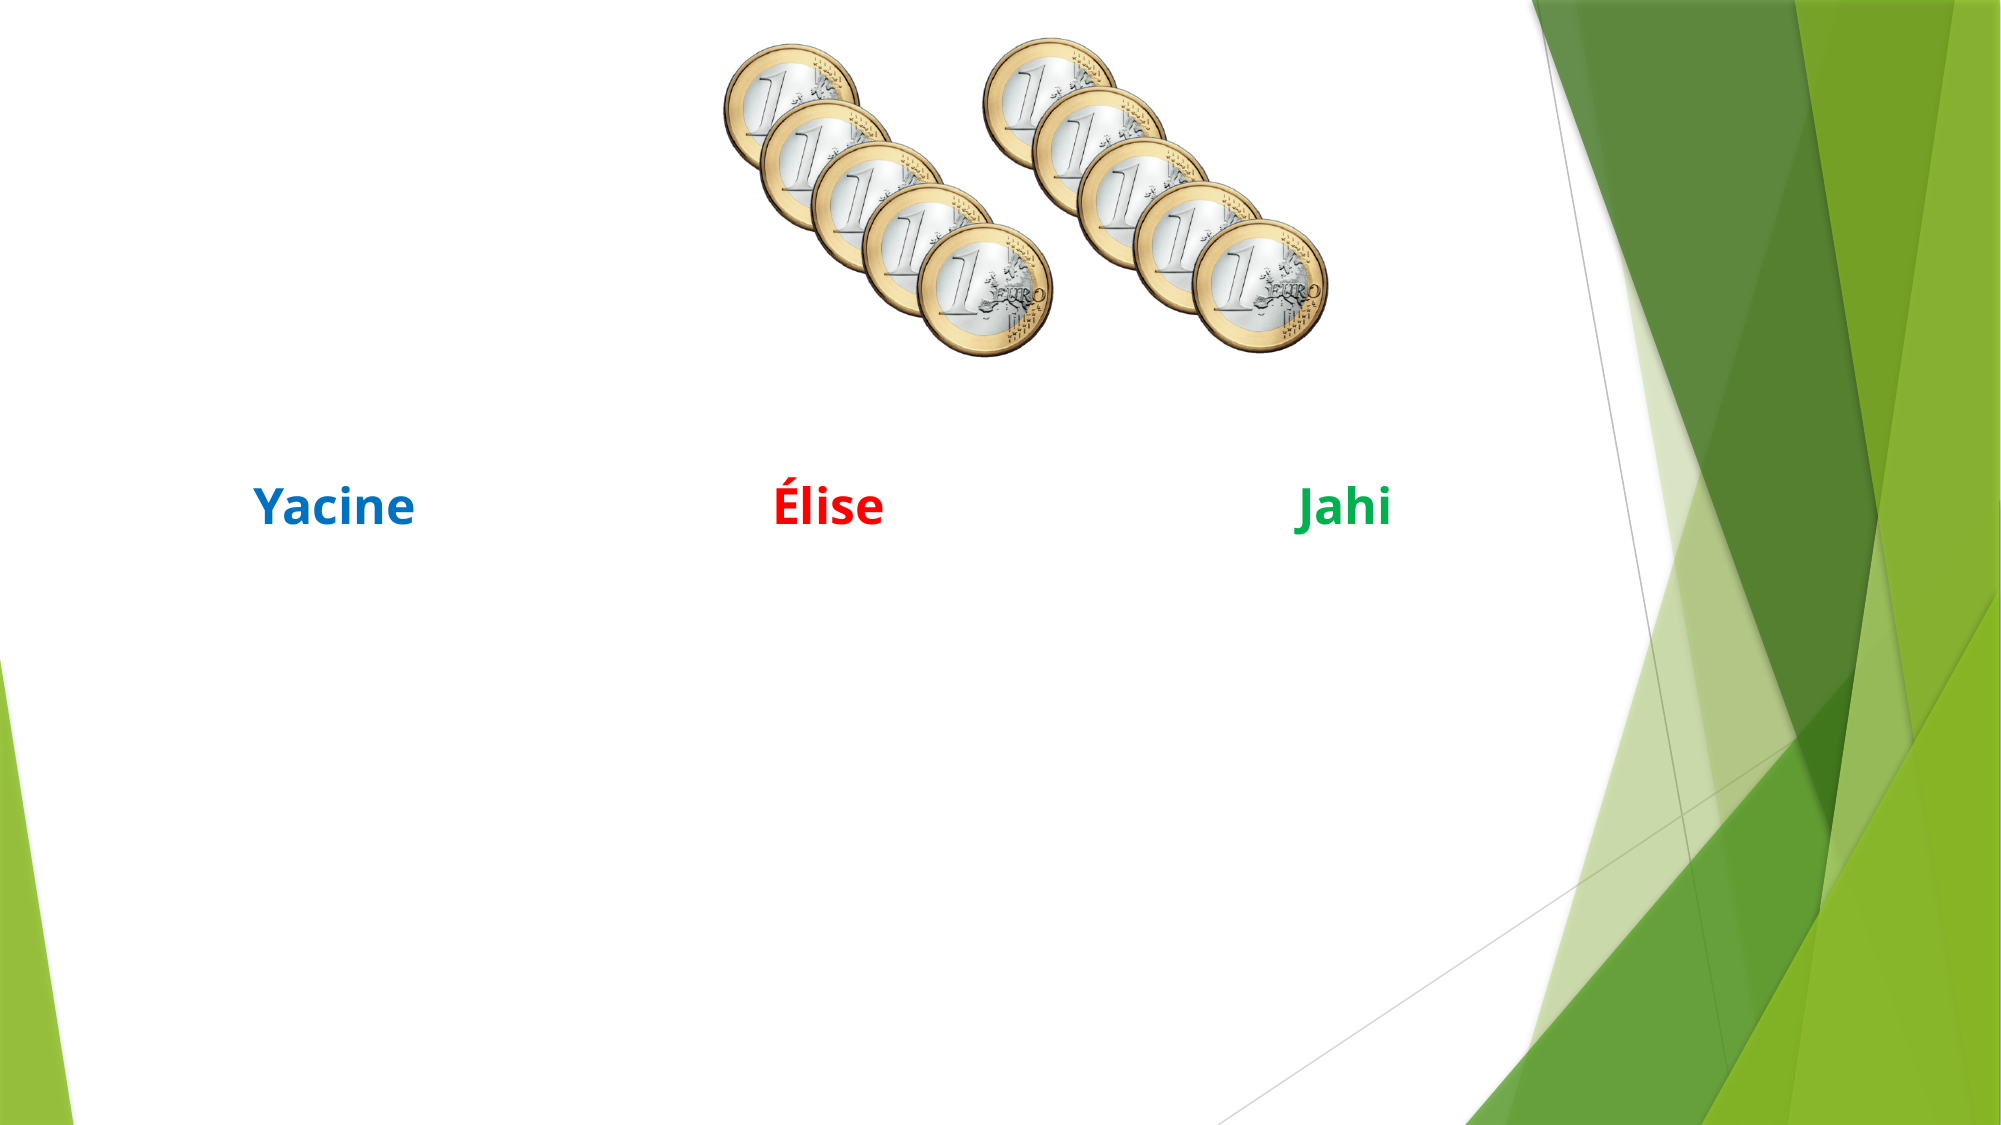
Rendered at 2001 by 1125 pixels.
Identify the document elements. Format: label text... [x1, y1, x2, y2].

text_box Yacine [215, 466, 455, 542]
text_box Jahi [1226, 466, 1466, 542]
picture [722, 34, 1330, 360]
text_box Élise [708, 466, 949, 542]
